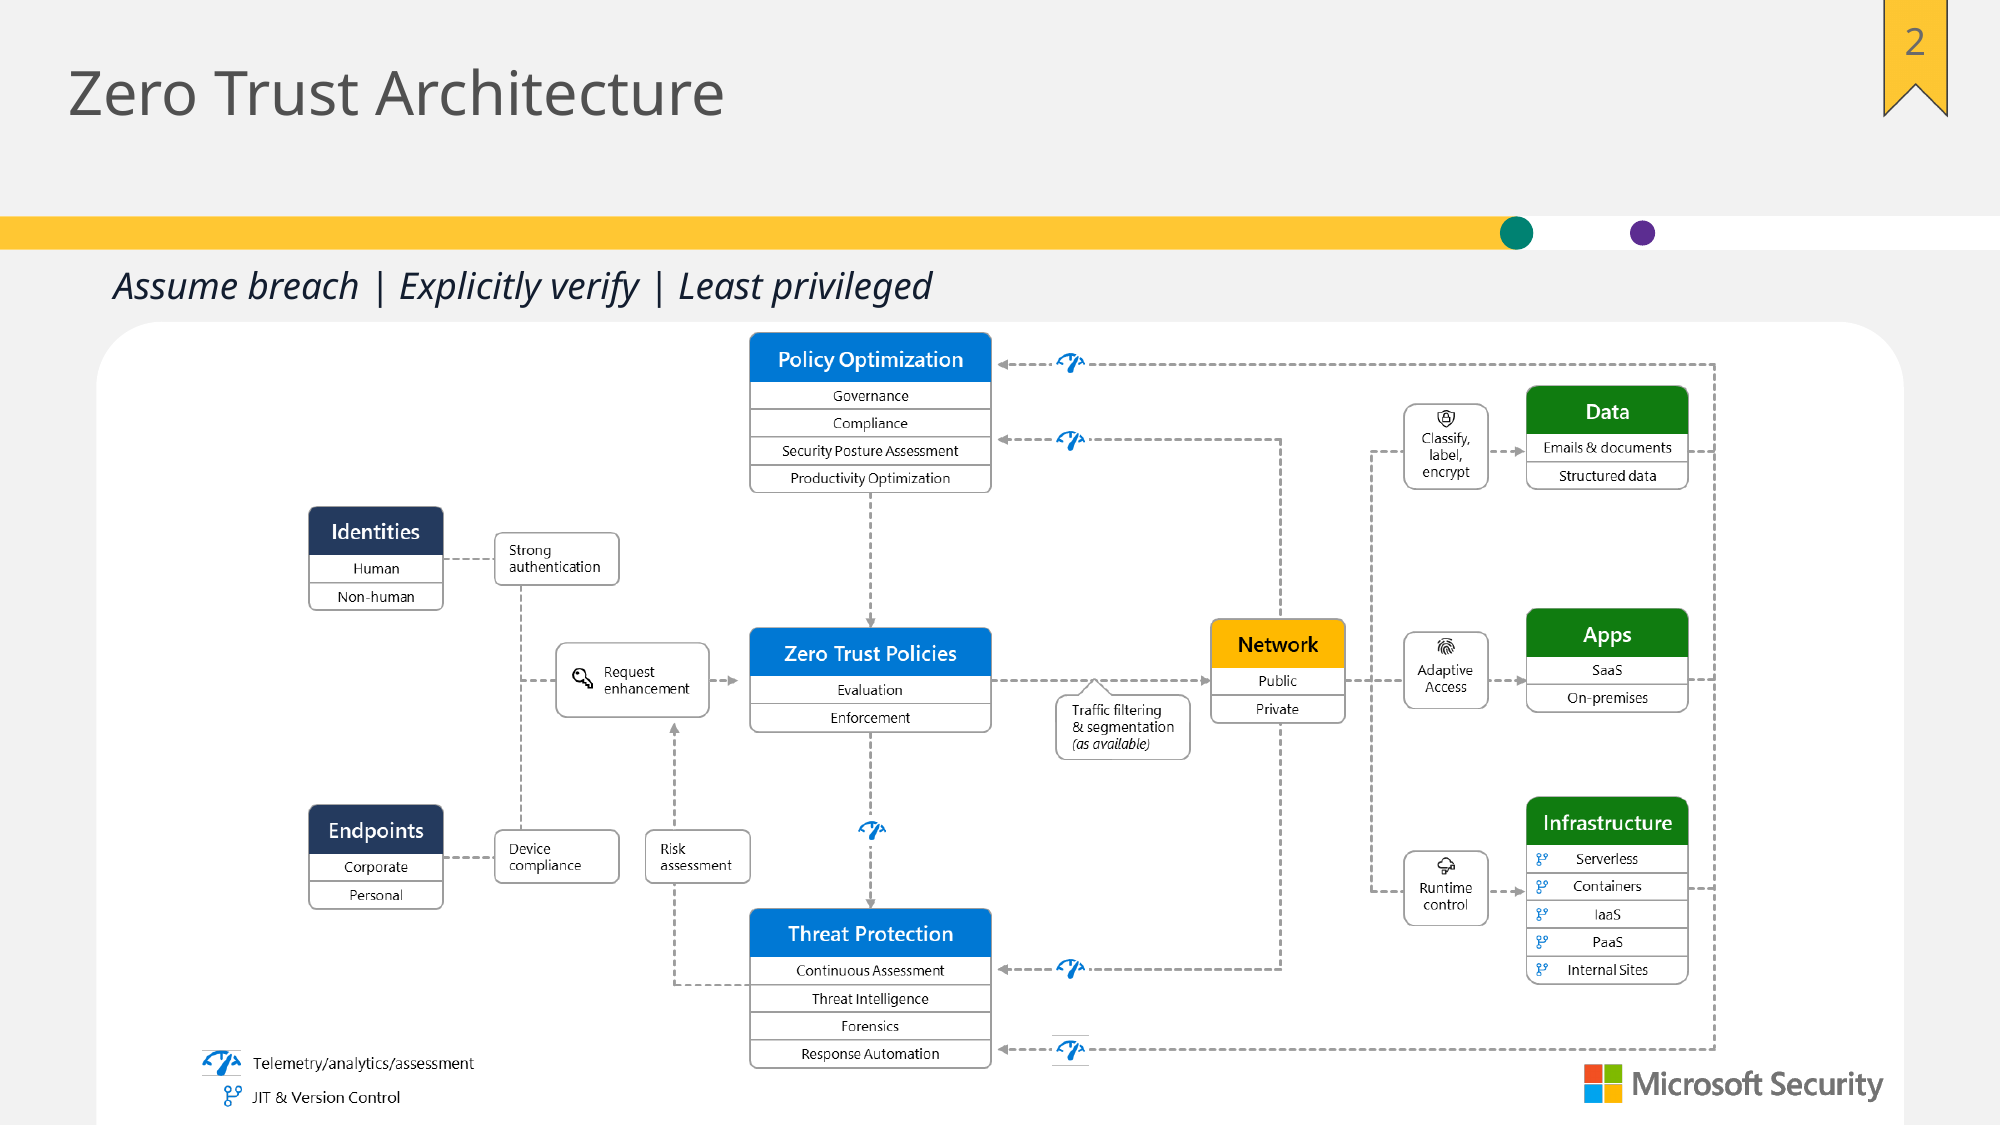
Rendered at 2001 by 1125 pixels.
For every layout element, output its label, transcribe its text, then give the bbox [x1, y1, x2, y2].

picture [201, 332, 1923, 1125]
title Zero Trust Architecture [44, 47, 1957, 196]
text_box Assume breach | Explicitly verify | Least privileged [98, 263, 959, 308]
picture [1840, 0, 1991, 128]
